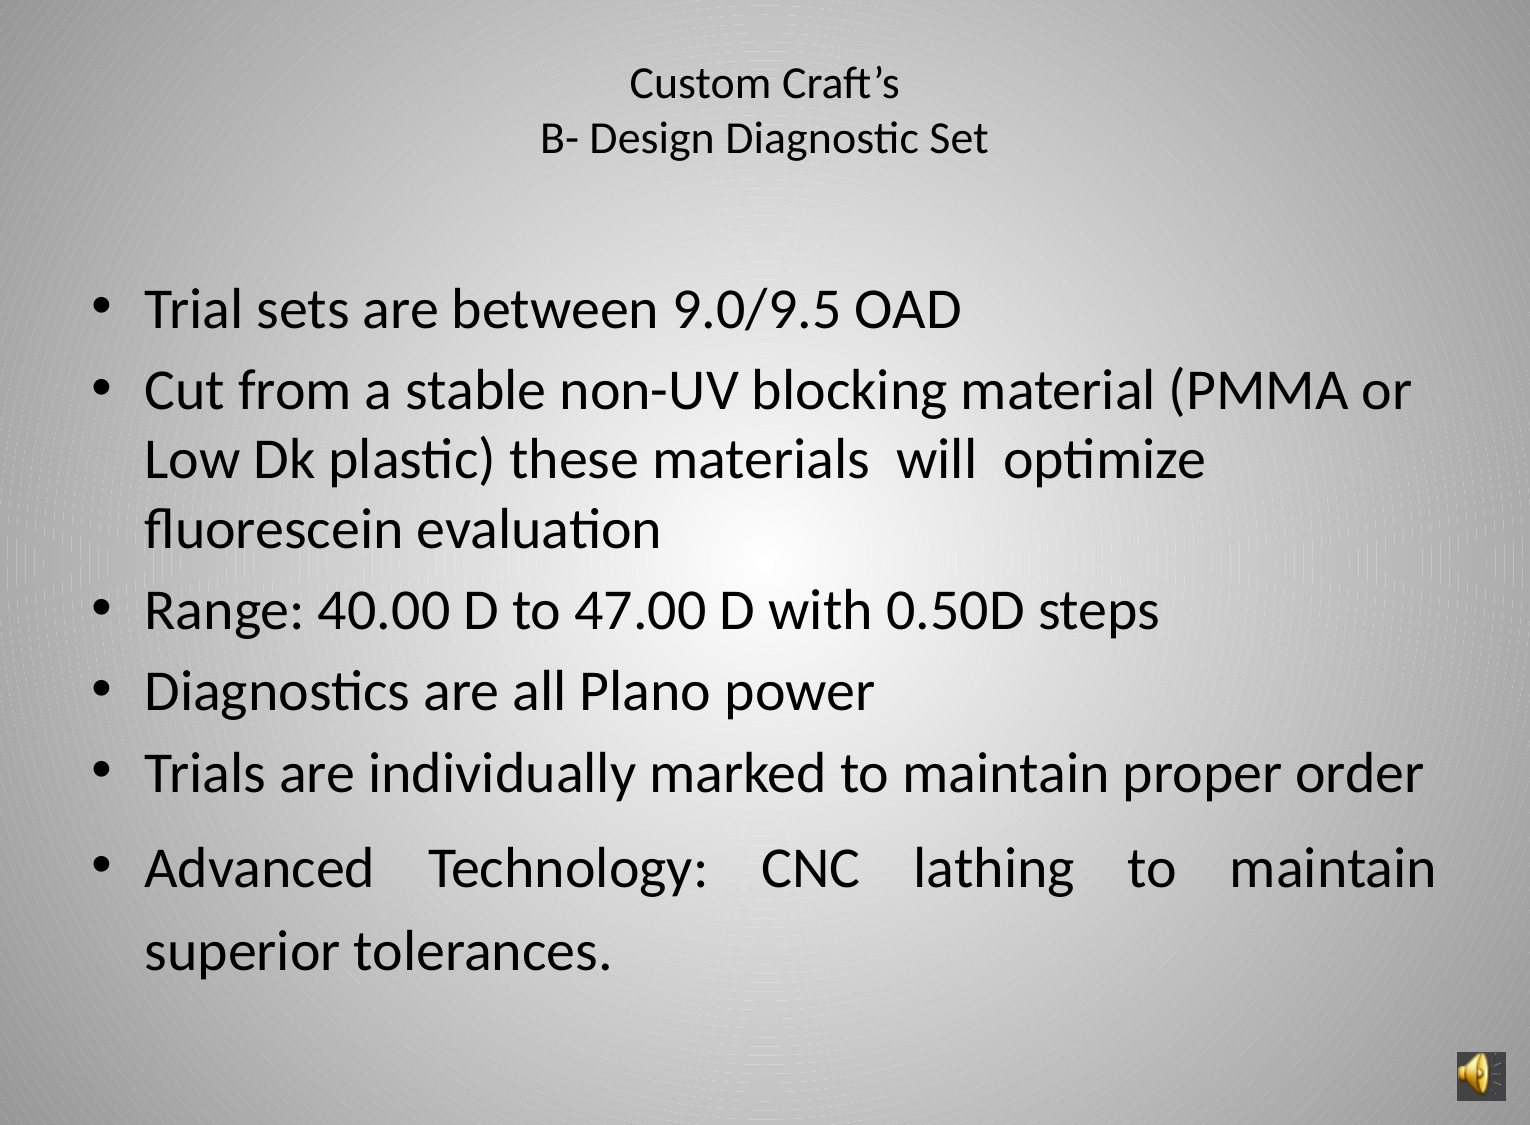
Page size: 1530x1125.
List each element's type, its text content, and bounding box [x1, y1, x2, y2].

title Custom Craft’s B- Design Diagnostic Set [76, 45, 1454, 233]
list Trial sets are between 9.0/9.5 OAD Cut from a stable non-UV blocking material (PMMA or Low Dk plastic) these materials will optimize fluorescein evaluation Range: 40.00 D to 47.00 D with 0.50D steps Diagnostics are all Plano power Trials are individually marked to maintain proper order Advanced Technology: CNC lathing to maintain superior tolerances. [76, 262, 1454, 1005]
picture [1456, 1051, 1507, 1102]
